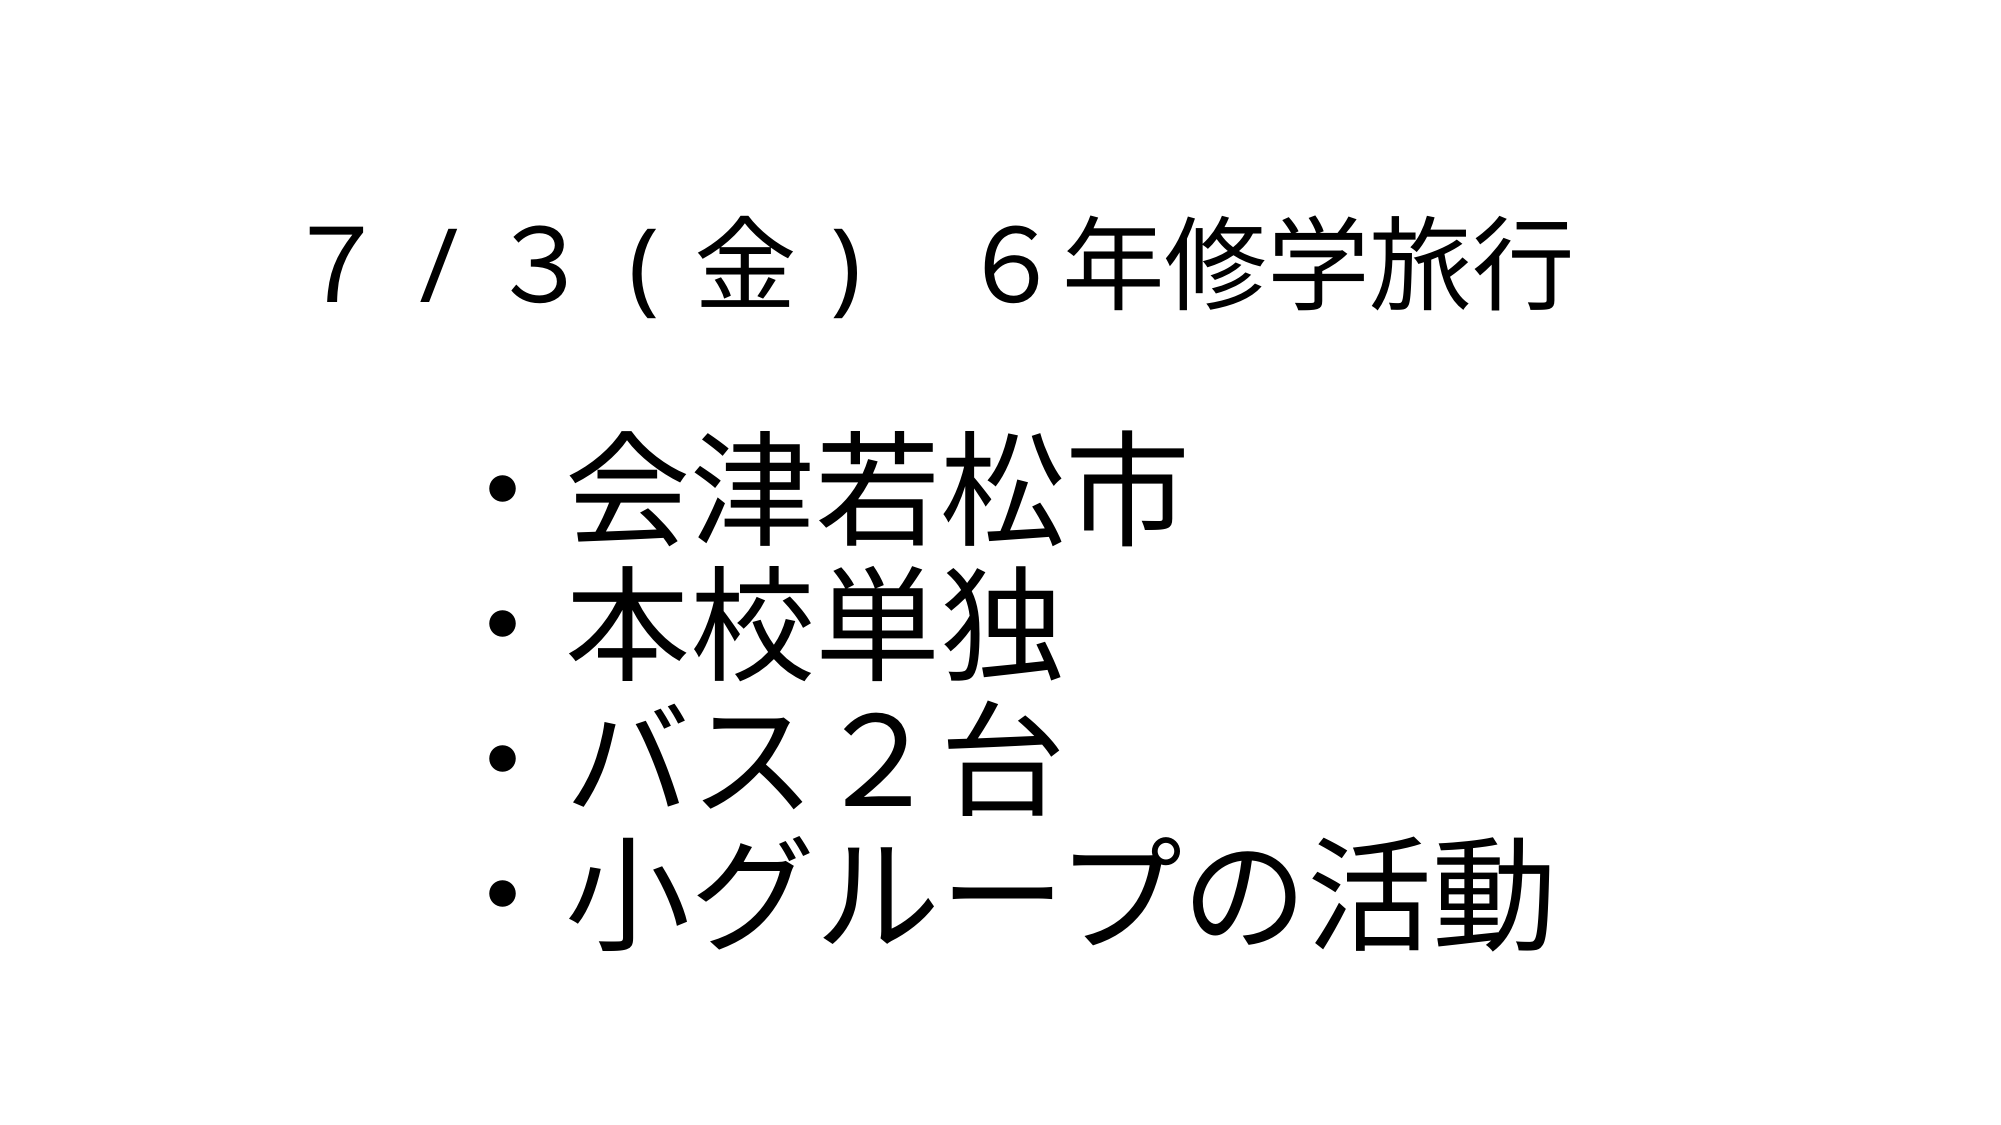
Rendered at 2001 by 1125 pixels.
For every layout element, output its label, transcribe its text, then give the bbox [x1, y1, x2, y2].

title ７/３(金) ６年修学旅行 [270, 132, 1738, 333]
text_box ・会津若松市 ・本校単独 ・バス２台 ・小グループの活動 [300, 383, 1767, 977]
